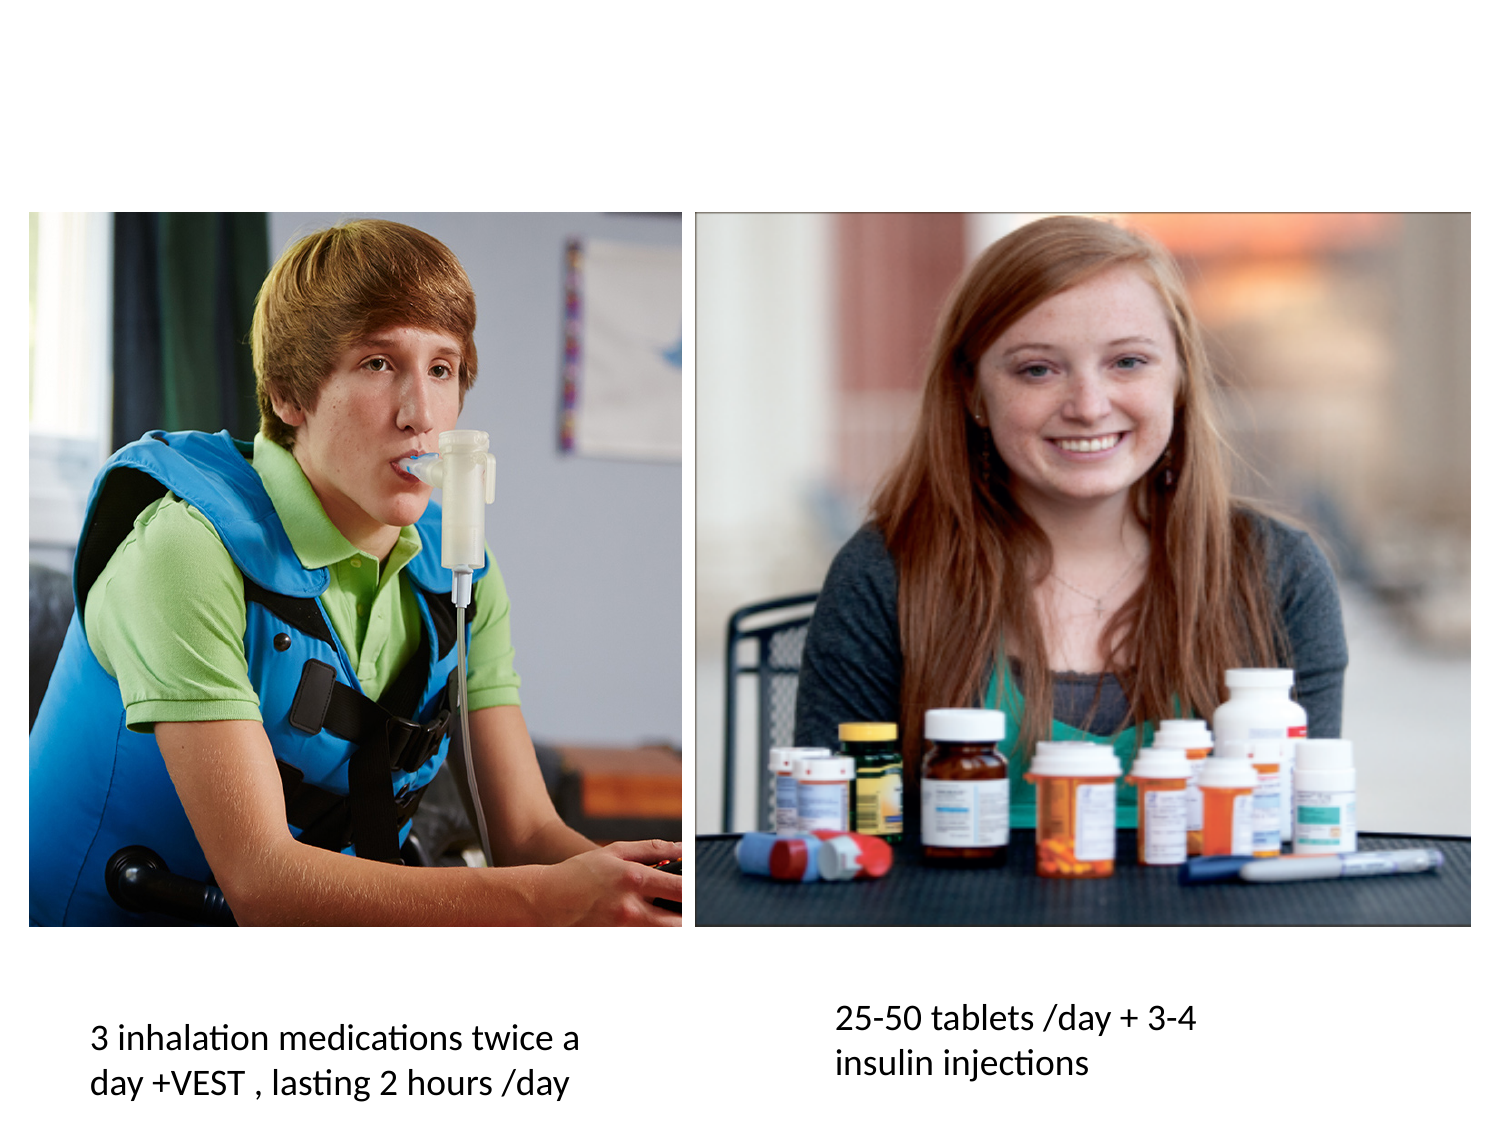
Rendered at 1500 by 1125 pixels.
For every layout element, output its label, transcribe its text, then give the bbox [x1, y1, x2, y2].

picture [28, 211, 683, 927]
text_box 3 inhalation medications twice a day +VEST , lasting 2 hours /day [74, 1005, 628, 1110]
text_box 25-50 tablets /day + 3-4 insulin injections [820, 985, 1317, 1091]
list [695, 211, 1471, 927]
